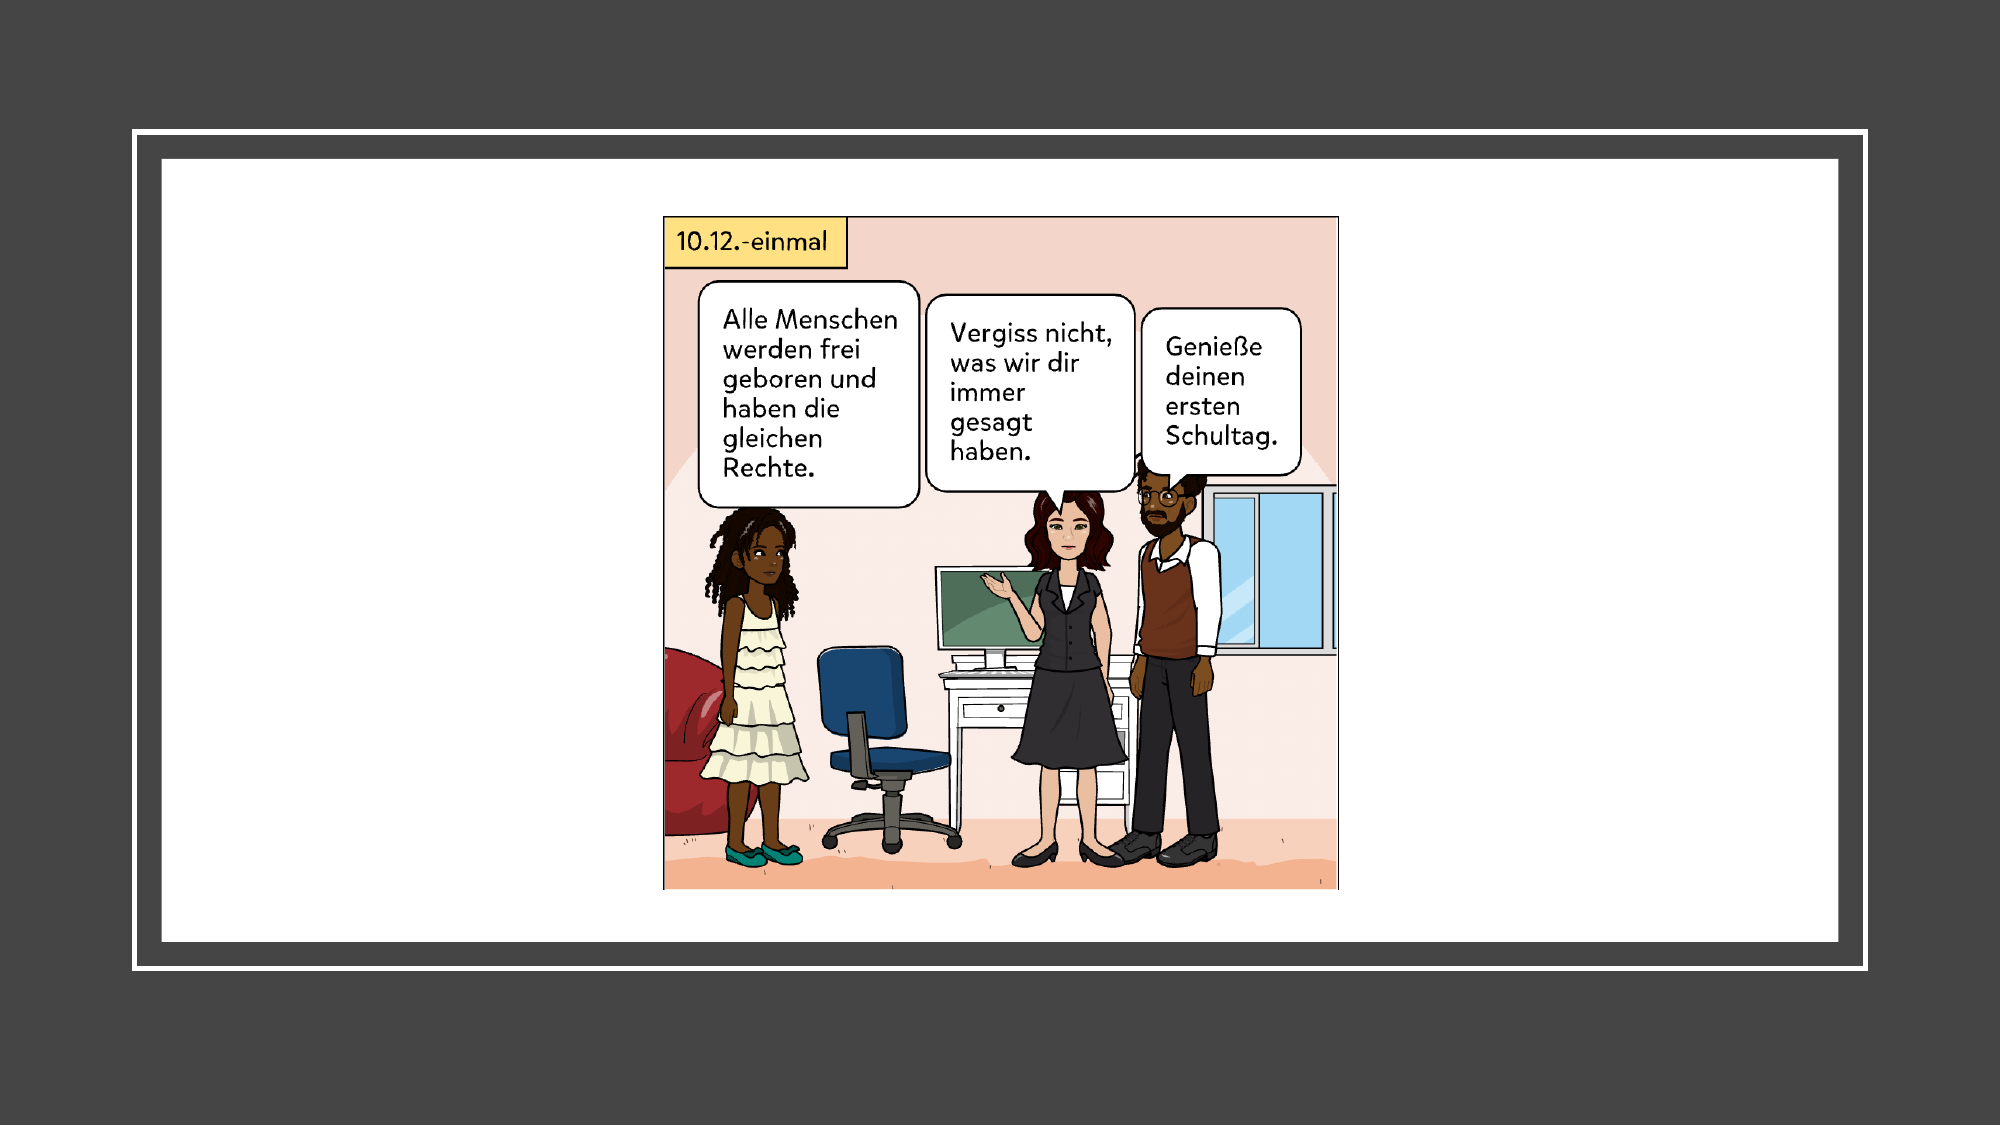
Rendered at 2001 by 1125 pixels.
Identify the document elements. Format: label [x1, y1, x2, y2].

text_box [160, 158, 1839, 943]
picture [661, 211, 1339, 890]
text_box [134, 131, 1866, 970]
